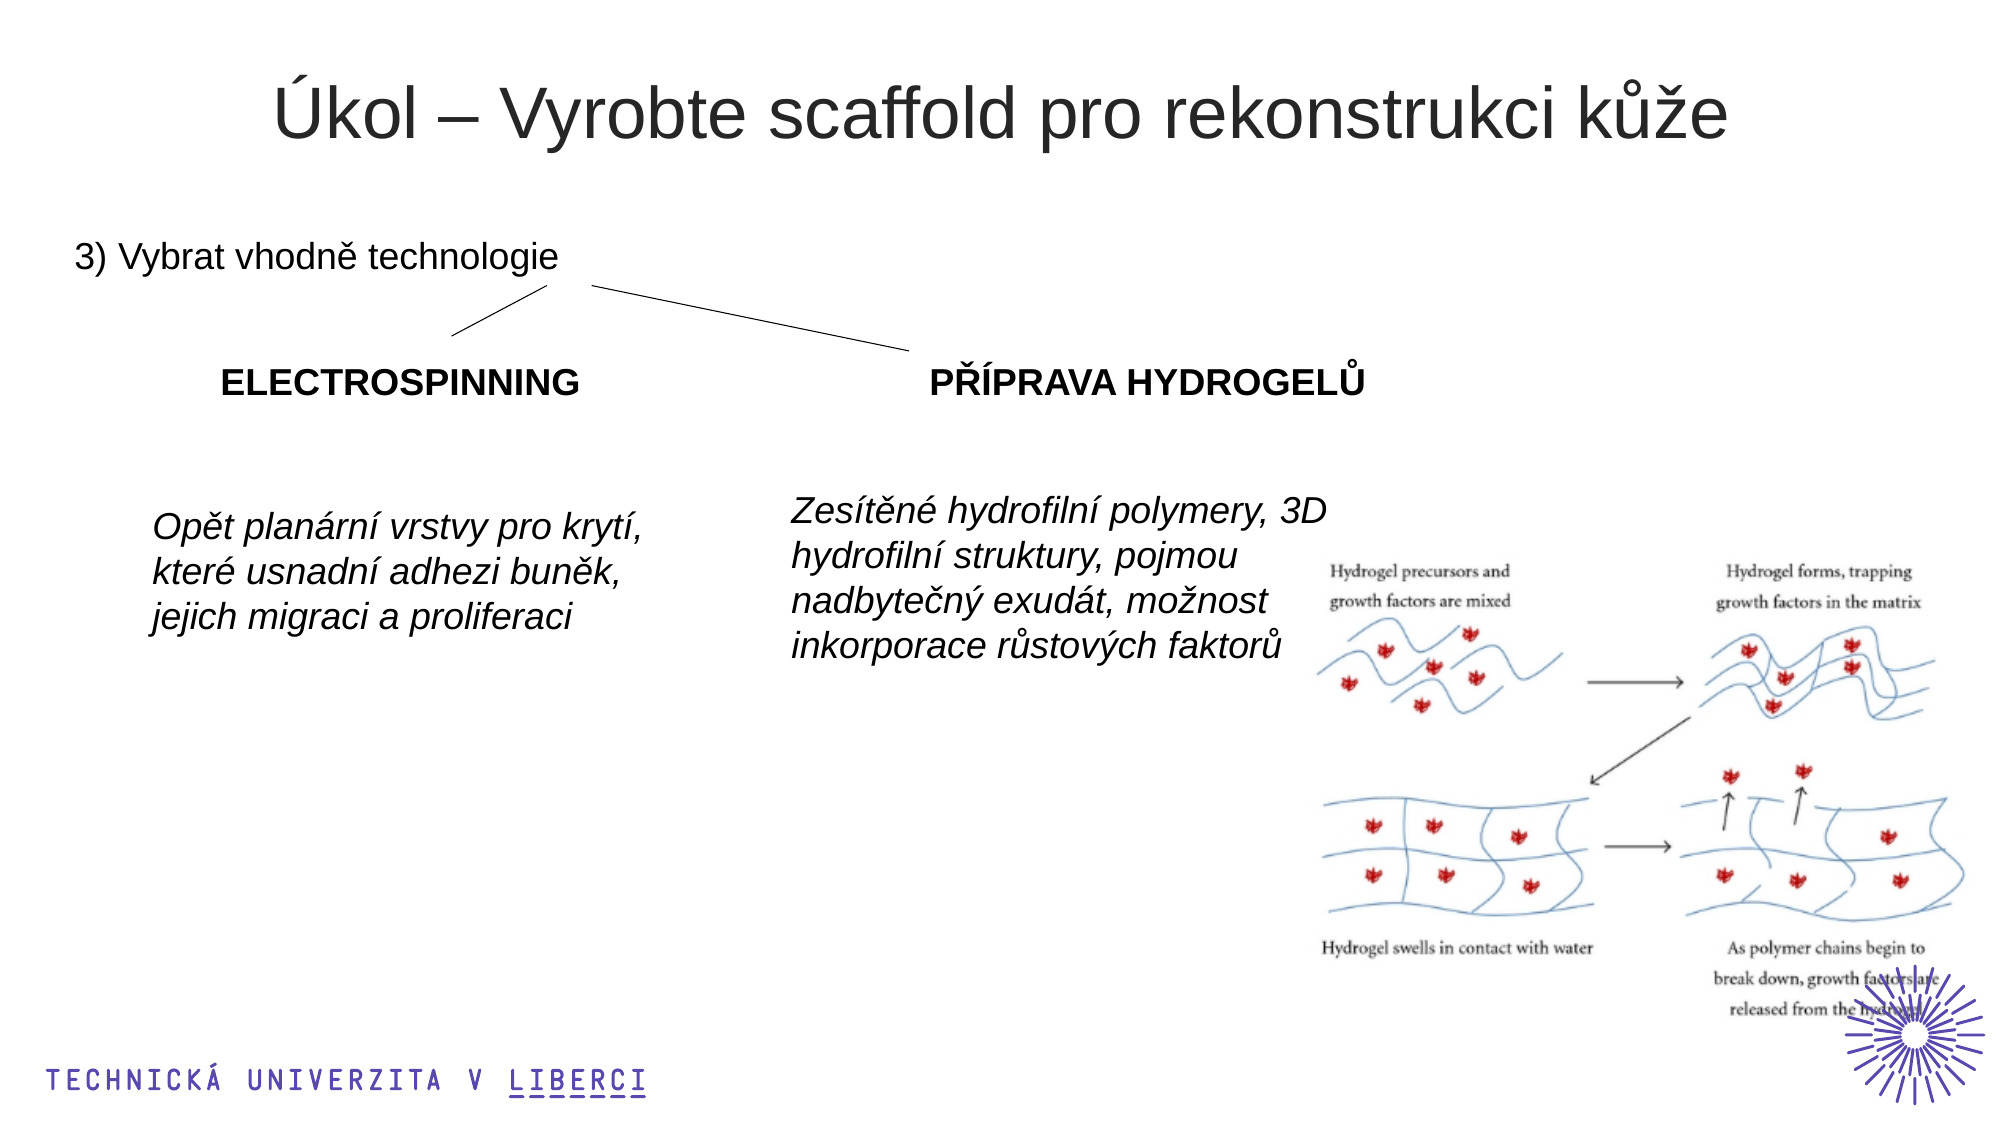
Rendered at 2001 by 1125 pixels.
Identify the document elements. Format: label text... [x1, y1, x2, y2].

text_box ELECTROSPINNING [205, 350, 612, 411]
list Úkol – Vyrobte scaffold pro rekonstrukci kůže [53, 55, 1952, 175]
text_box Zesítěné hydrofilní polymery, 3D hydrofilní struktury, pojmou nadbytečný exudát, možnost inkorporace růstových faktorů [776, 478, 1368, 674]
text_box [451, 285, 547, 337]
picture [1294, 539, 1988, 1043]
text_box PŘÍPRAVA HYDROGELŮ [914, 350, 1495, 411]
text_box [591, 285, 910, 351]
text_box Opět planární vrstvy pro krytí, které usnadní adhezi buněk, jejich migraci a proliferaci [137, 494, 729, 645]
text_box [45, 964, 1986, 1106]
text_box 3) Vybrat vhodně technologie [59, 224, 1920, 285]
